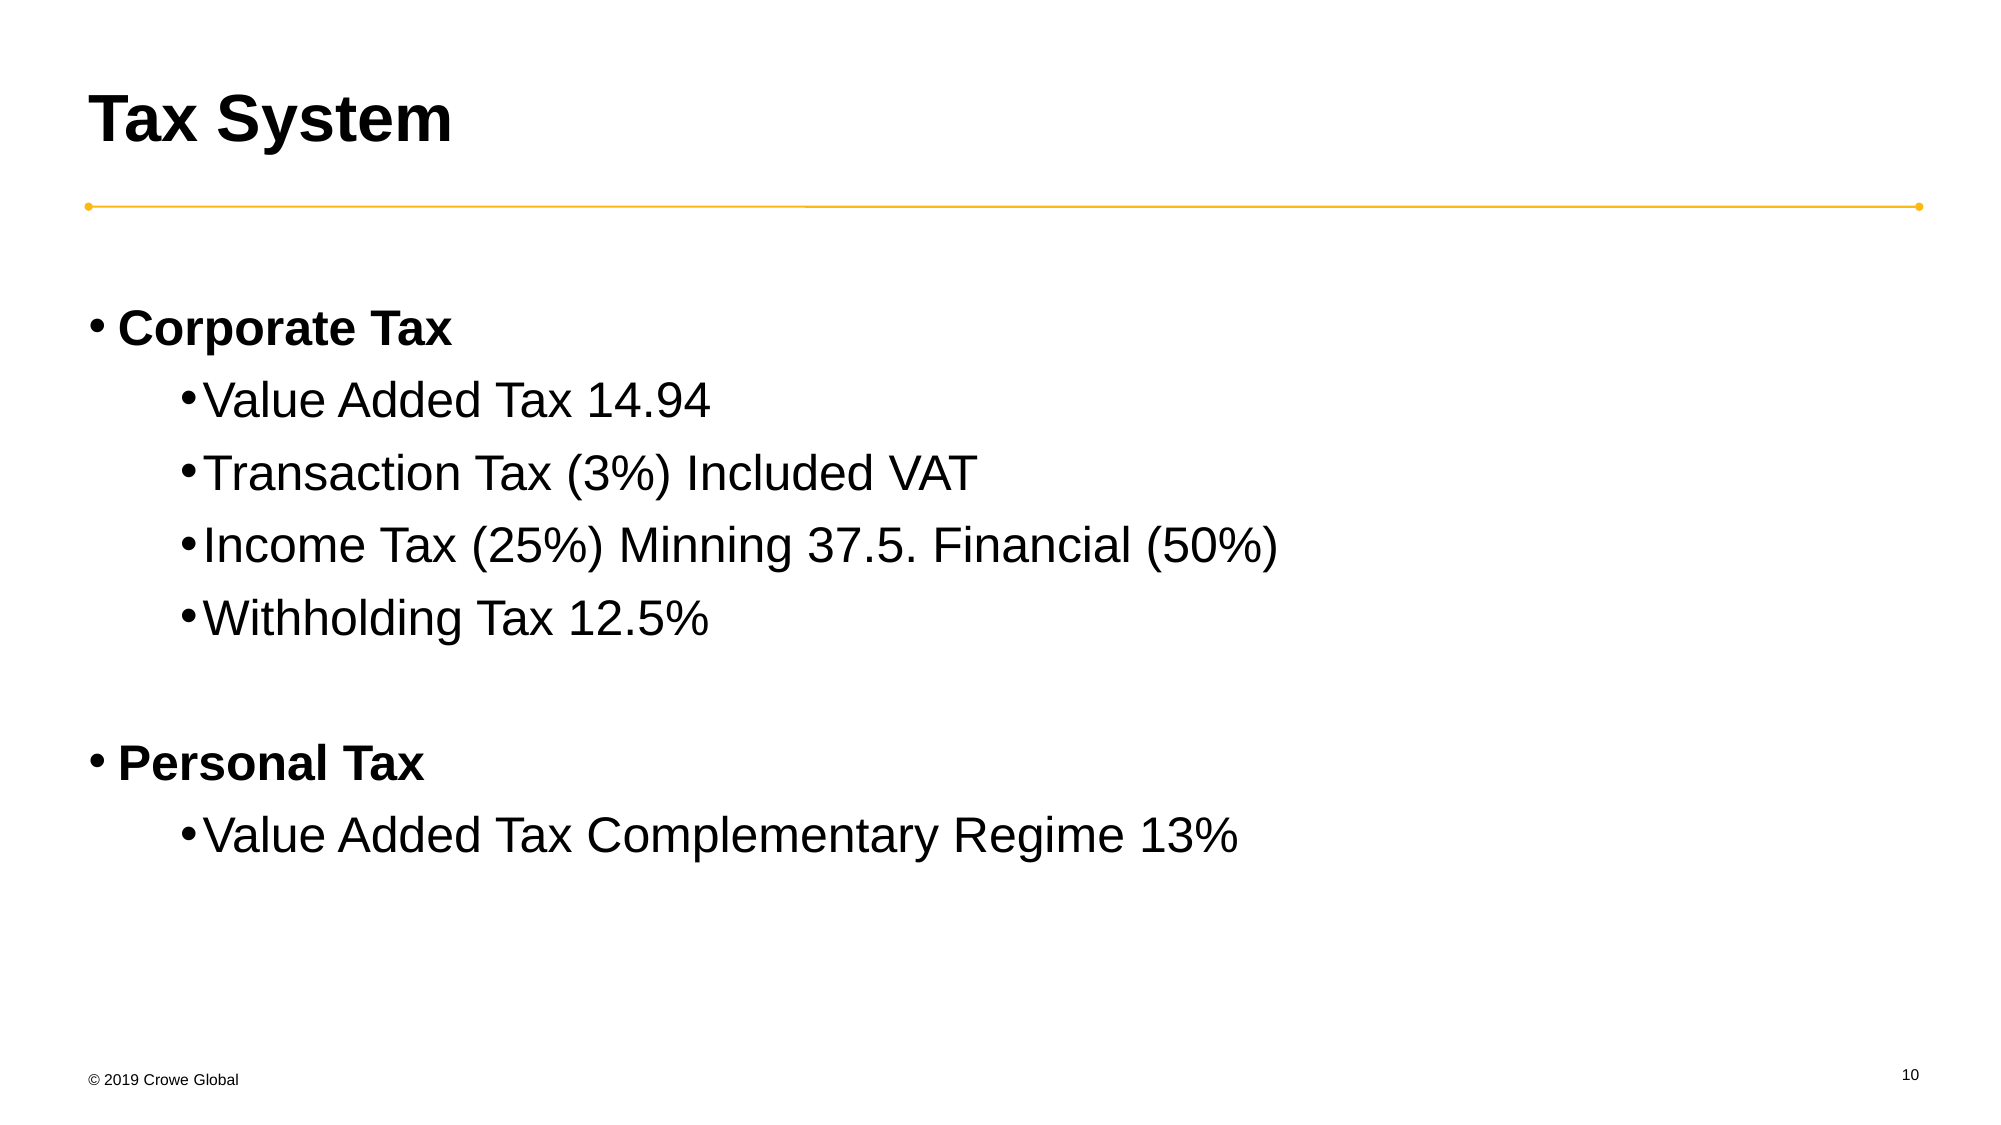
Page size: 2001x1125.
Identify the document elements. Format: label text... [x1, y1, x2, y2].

list Corporate Tax Value Added Tax 14.94 Transaction Tax (3%) Included VAT Income Tax (25%) Minning 37.5. Financial (50%) Withholding Tax 12.5% Personal Tax Value Added Tax Complementary Regime 13% [88, 295, 1920, 1038]
title Tax System [88, 75, 1920, 237]
